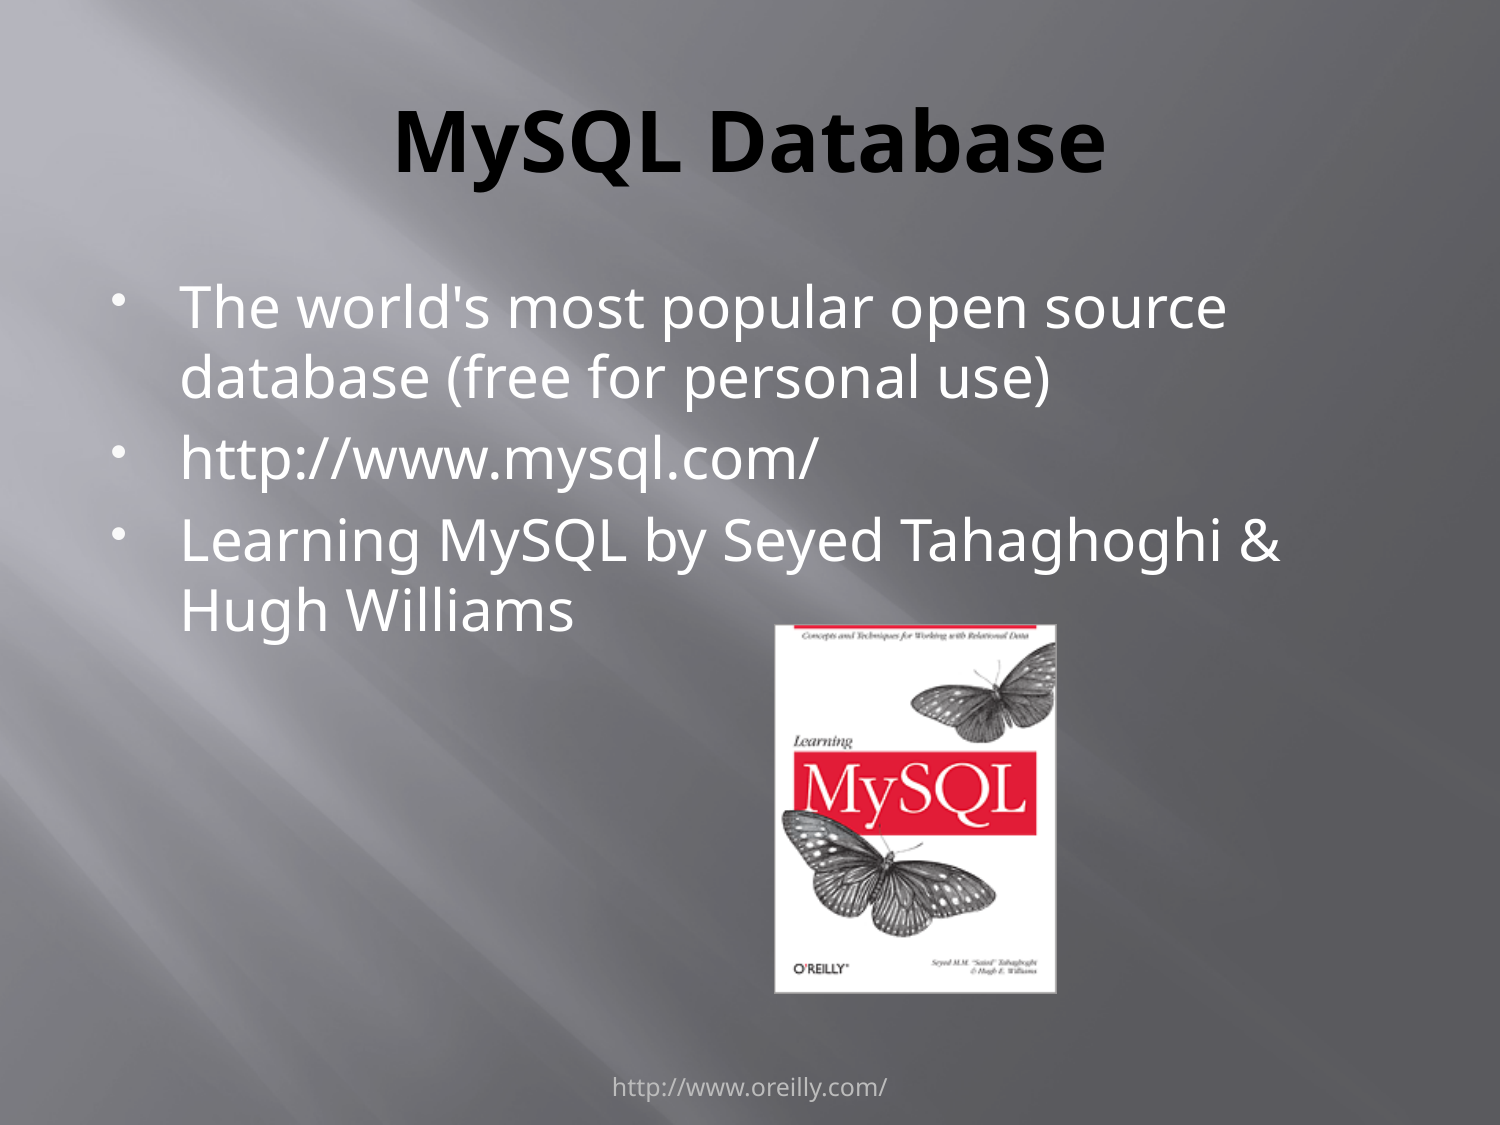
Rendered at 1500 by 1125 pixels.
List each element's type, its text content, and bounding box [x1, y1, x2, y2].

list The world's most popular open source database (free for personal use) http://www.mysql.com/ Learning MySQL by Seyed Tahaghoghi & Hugh Williams [75, 262, 1425, 1035]
footer http://www.oreilly.com/ [512, 1052, 988, 1113]
picture [774, 624, 1057, 994]
title MySQL Database [75, 45, 1425, 233]
